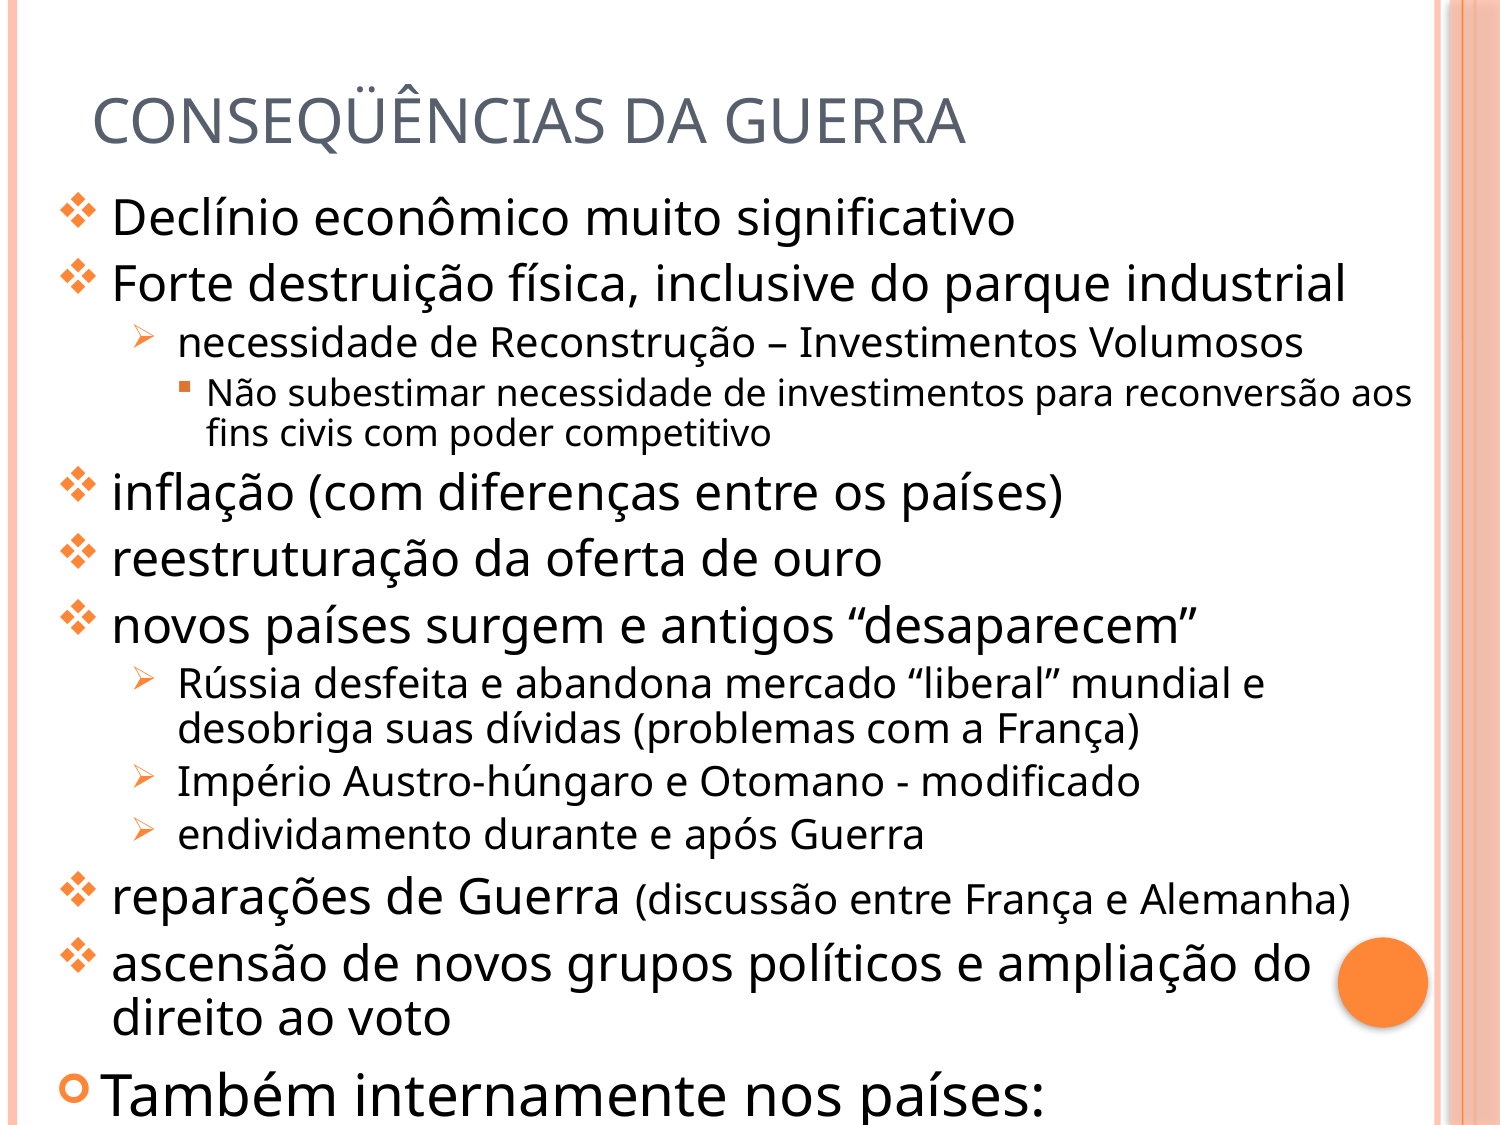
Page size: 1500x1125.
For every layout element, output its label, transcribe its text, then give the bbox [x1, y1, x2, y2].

title Conseqüências da Guerra [76, 42, 1428, 164]
list Declínio econômico muito significativo Forte destruição física, inclusive do parque industrial necessidade de Reconstrução – Investimentos Volumosos Não subestimar necessidade de investimentos para reconversão aos fins civis com poder competitivo inflação (com diferenças entre os países)‏ reestruturação da oferta de ouro novos países surgem e antigos “desaparecem” Rússia desfeita e abandona mercado “liberal” mundial e desobriga suas dívidas (problemas com a França) Império Austro-húngaro e Otomano - modificado endividamento durante e após Guerra reparações de Guerra (discussão entre França e Alemanha) ascensão de novos grupos políticos e ampliação do direito ao voto Também internamente nos países: visão conflitiva entre grupos sociais (comunismos, nazismos) “Polarizações domésticas exacerbam antagonismos no exterior e conflitos internacionais exacerbam extremismos locais” [41, 184, 1471, 1125]
